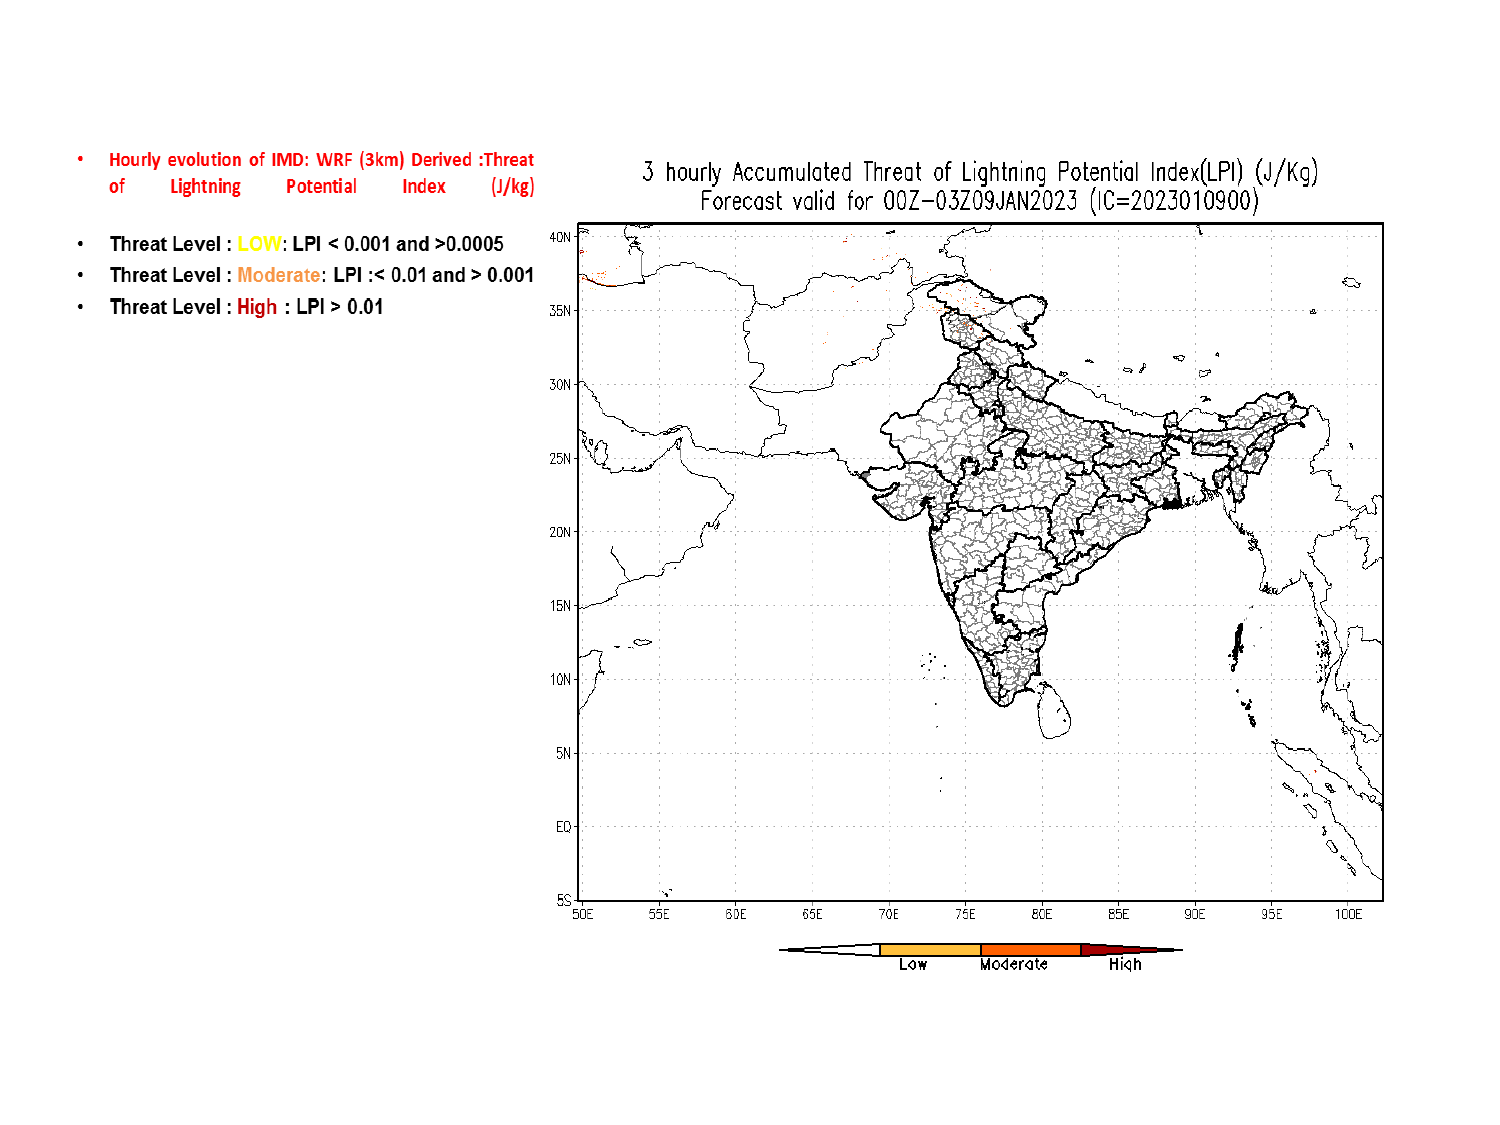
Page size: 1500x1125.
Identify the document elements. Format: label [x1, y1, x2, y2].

picture [74, 149, 1426, 976]
